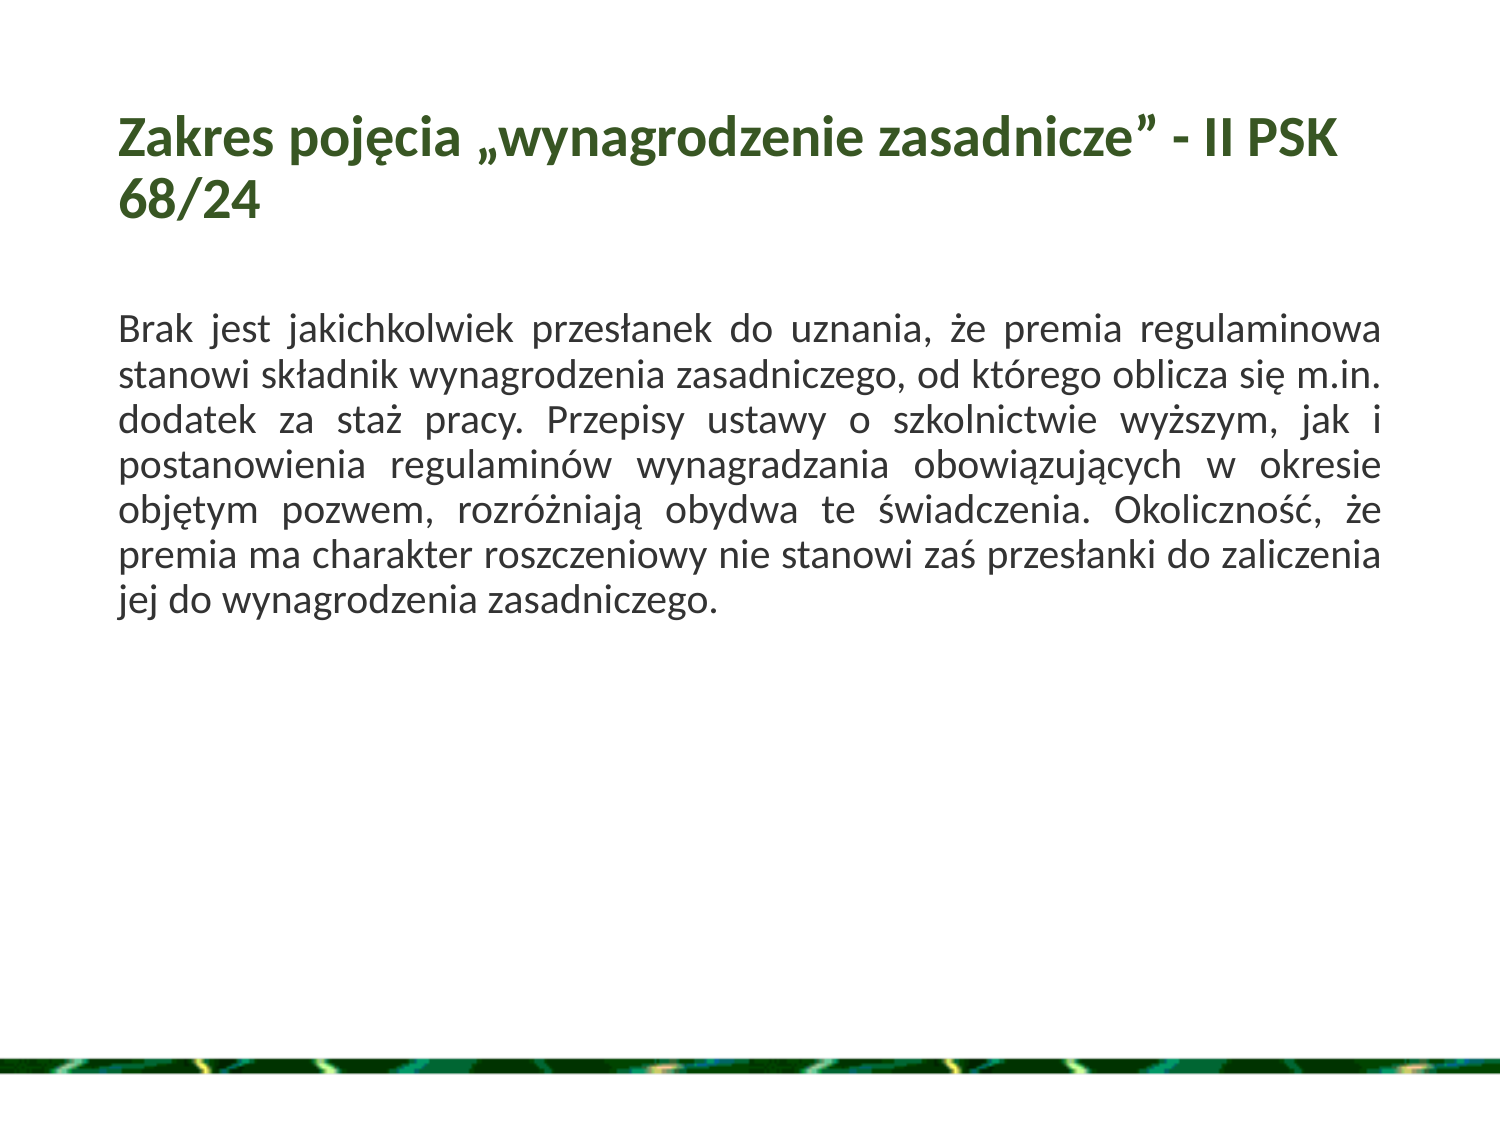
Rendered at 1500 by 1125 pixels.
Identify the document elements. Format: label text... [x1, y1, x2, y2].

list Brak jest jakichkolwiek przesłanek do uznania, że premia regulaminowa stanowi składnik wynagrodzenia zasadniczego, od którego oblicza się m.in. dodatek za staż pracy. Przepisy ustawy o szkolnictwie wyższym, jak i postanowienia regulaminów wynagradzania obowiązujących w okresie objętym pozwem, rozróżniają obydwa te świadczenia. Okoliczność, że premia ma charakter roszczeniowy nie stanowi zaś przesłanki do zaliczenia jej do wynagrodzenia zasadniczego. [103, 299, 1397, 1014]
title Zakres pojęcia „wynagrodzenie zasadnicze” - II PSK 68/24 [103, 59, 1397, 278]
picture [0, 1054, 1500, 1080]
